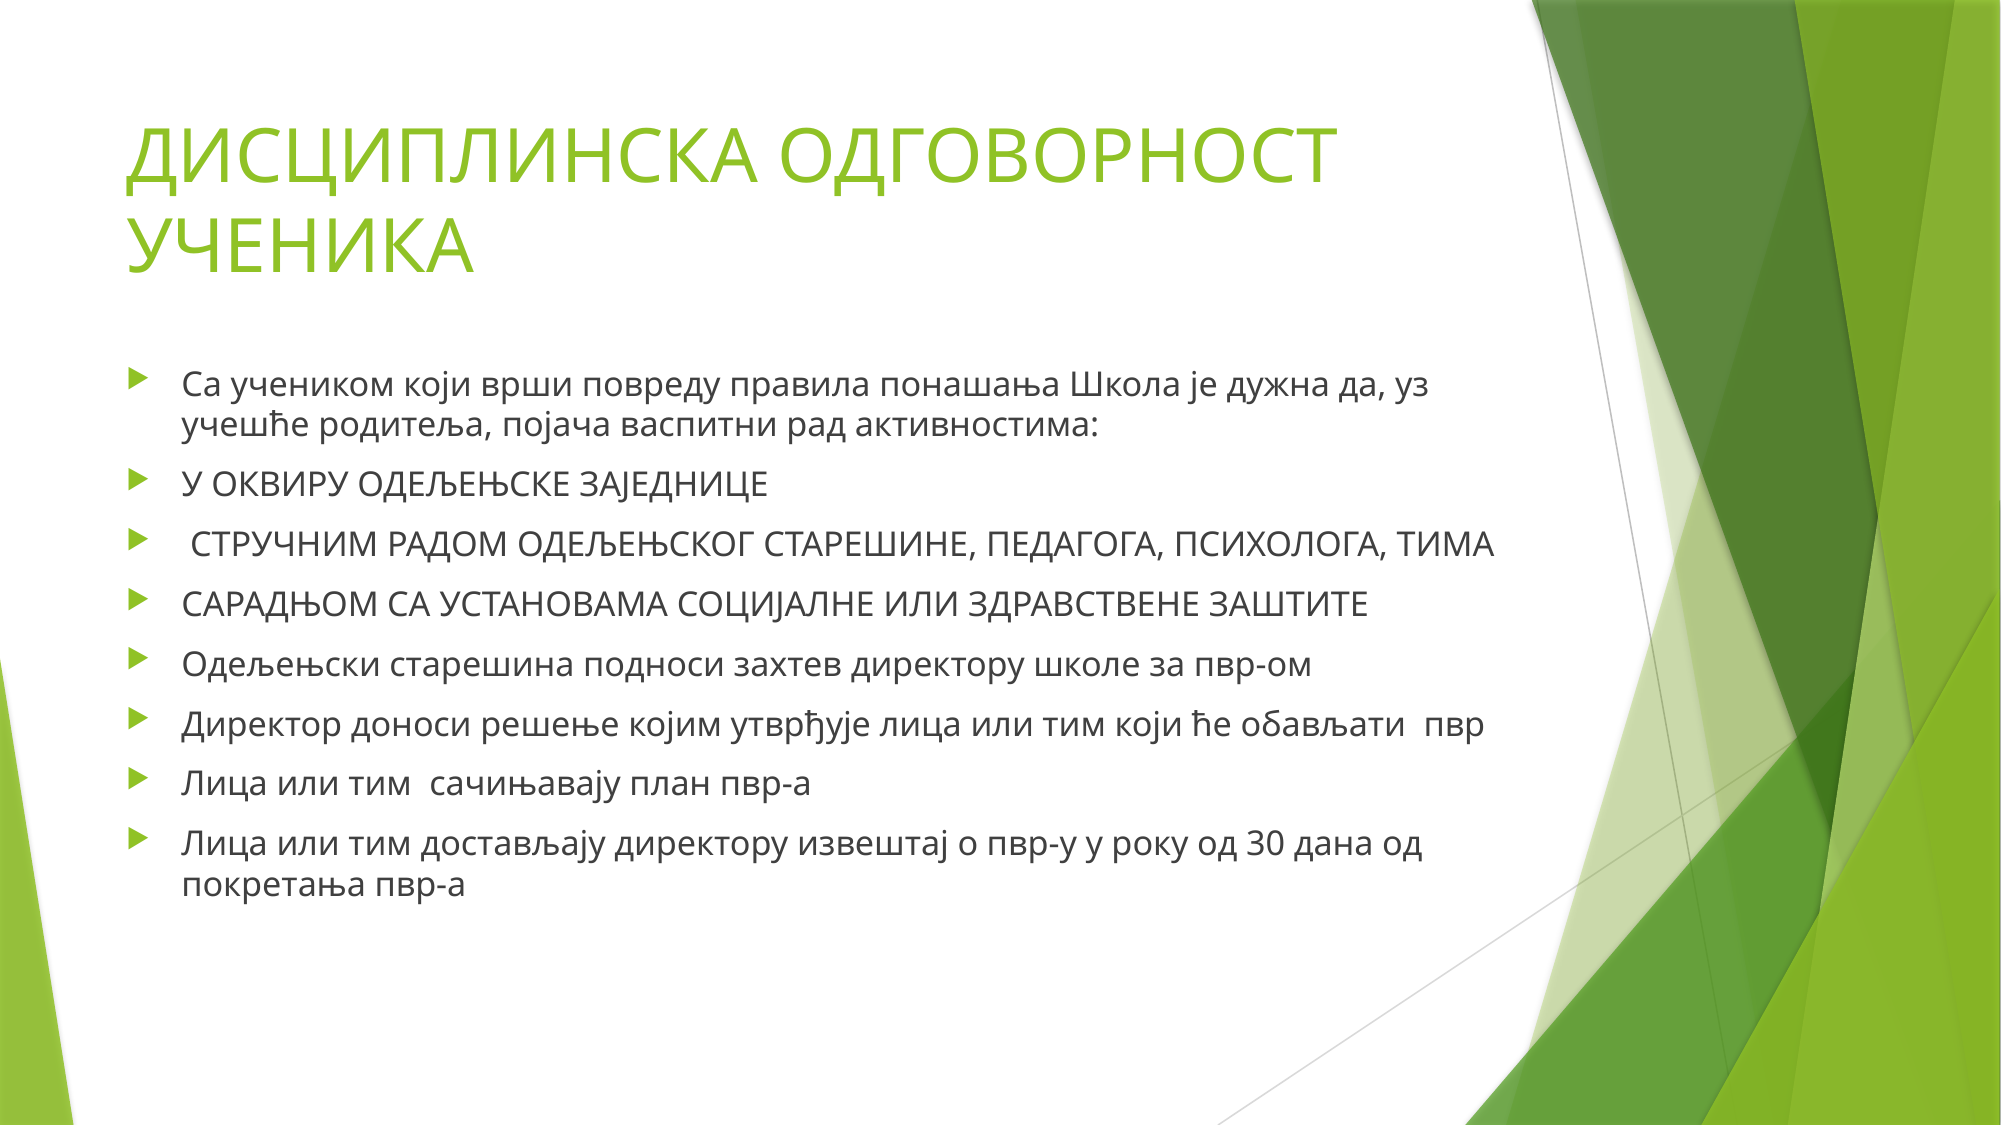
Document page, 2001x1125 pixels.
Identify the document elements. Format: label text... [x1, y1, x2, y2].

list Са учеником који врши повреду правила понашања Школа је дужна да, уз учешће родитеља, појача васпитни рад активностима: У ОКВИРУ ОДЕЉЕЊСКЕ ЗАЈЕДНИЦЕ СТРУЧНИМ РАДОМ ОДЕЉЕЊСКОГ СТАРЕШИНЕ, ПЕДАГОГА, ПСИХОЛОГА, ТИМА САРАДЊОМ СА УСТАНОВАМА СОЦИЈАЛНЕ ИЛИ ЗДРАВСТВЕНЕ ЗАШТИТЕ Одељењски старешина подноси захтев директору школе за пвр-ом Директор доноси решење којим утврђује лица или тим који ће обављати пвр Лица или тим сачињавају план пвр-а Лица или тим достављају директору извештај о пвр-у у року од 30 дана од покретања пвр-а [111, 354, 1522, 992]
title ДИСЦИПЛИНСКА ОДГОВОРНОСТ УЧЕНИКА [111, 99, 1522, 317]
